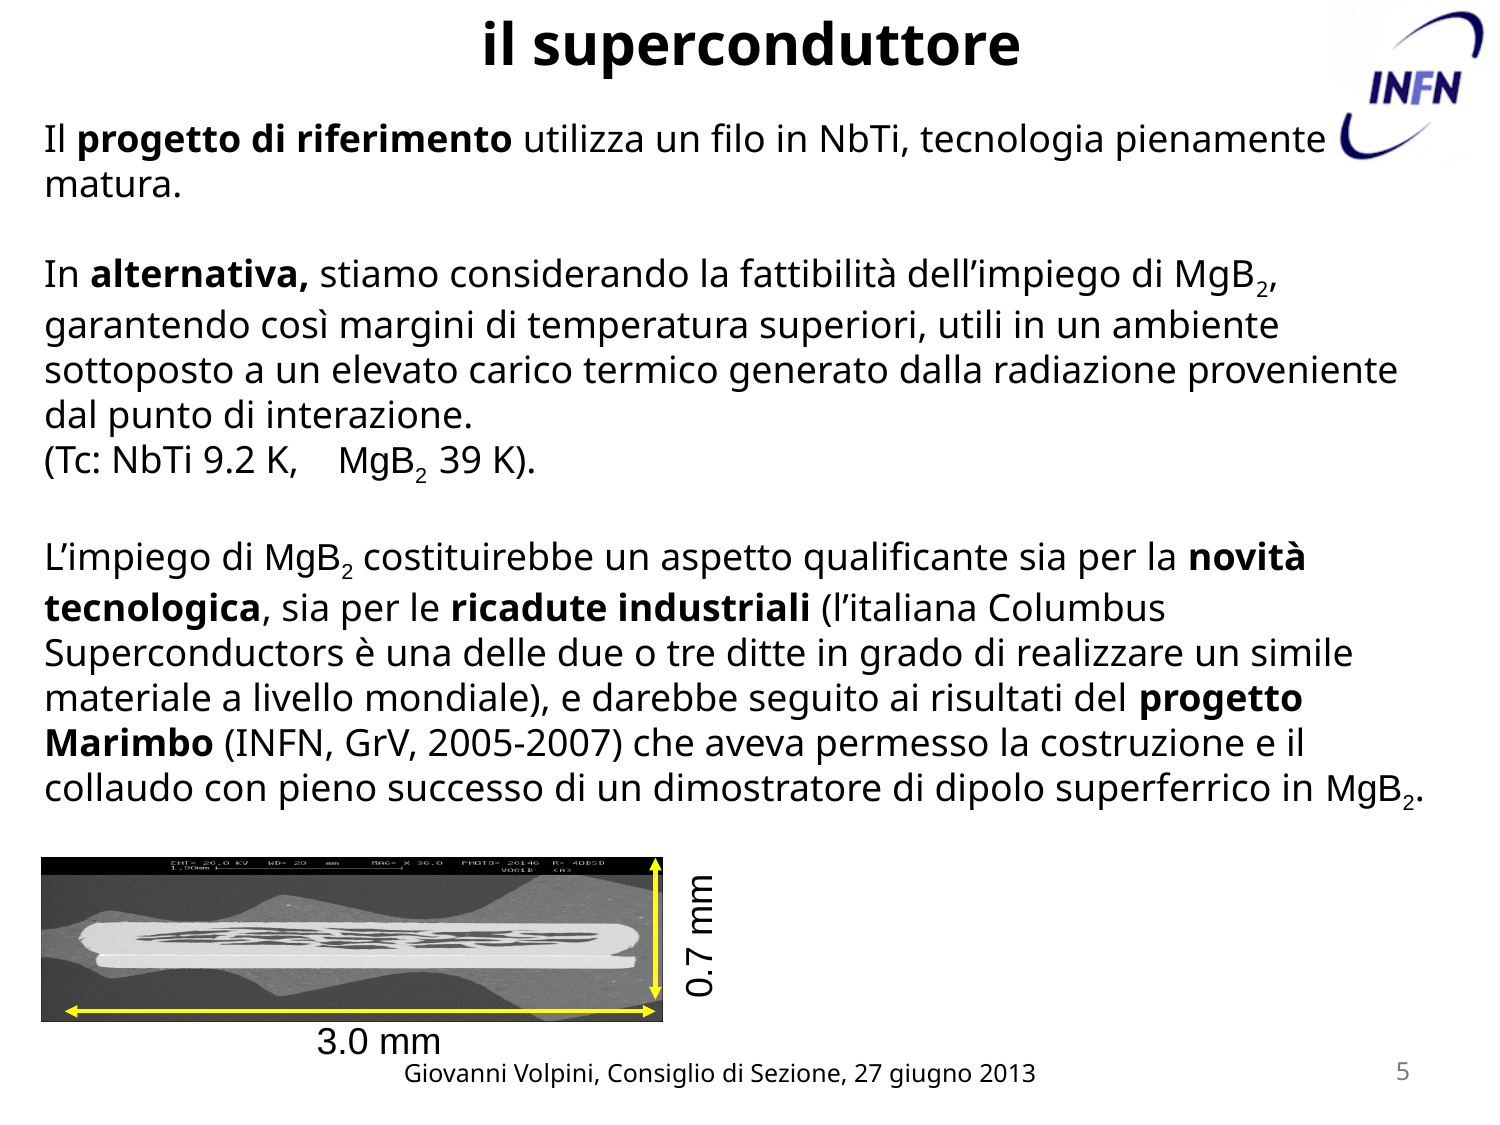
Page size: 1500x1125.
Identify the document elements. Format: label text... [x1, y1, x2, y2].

footer Giovanni Volpini, Consiglio di Sezione, 27 giugno 2013 [324, 1042, 1117, 1103]
text_box il superconduttore [76, 0, 1427, 102]
slide_number 5 [1269, 1042, 1425, 1103]
text_box Il progetto di riferimento utilizza un filo in NbTi, tecnologia pienamente matura. In alternativa, stiamo considerando la fattibilità dell’impiego di MgB2, garantendo così margini di temperatura superiori, utili in un ambiente sottoposto a un elevato carico termico generato dalla radiazione proveniente dal punto di interazione. (Tc: NbTi 9.2 K, MgB2 39 K). L’impiego di MgB2 costituirebbe un aspetto qualificante sia per la novità tecnologica, sia per le ricadute industriali (l’italiana Columbus Superconductors è una delle due o tre ditte in grado di realizzare un simile materiale a livello mondiale), e darebbe seguito ai risultati del progetto Marimbo (INFN, GrV, 2005-2007) che aveva permesso la costruzione e il collaudo con pieno successo di un dimostratore di dipolo superferrico in MgB2. [29, 107, 1459, 823]
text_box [41, 857, 729, 1071]
picture [1328, 0, 1500, 171]
